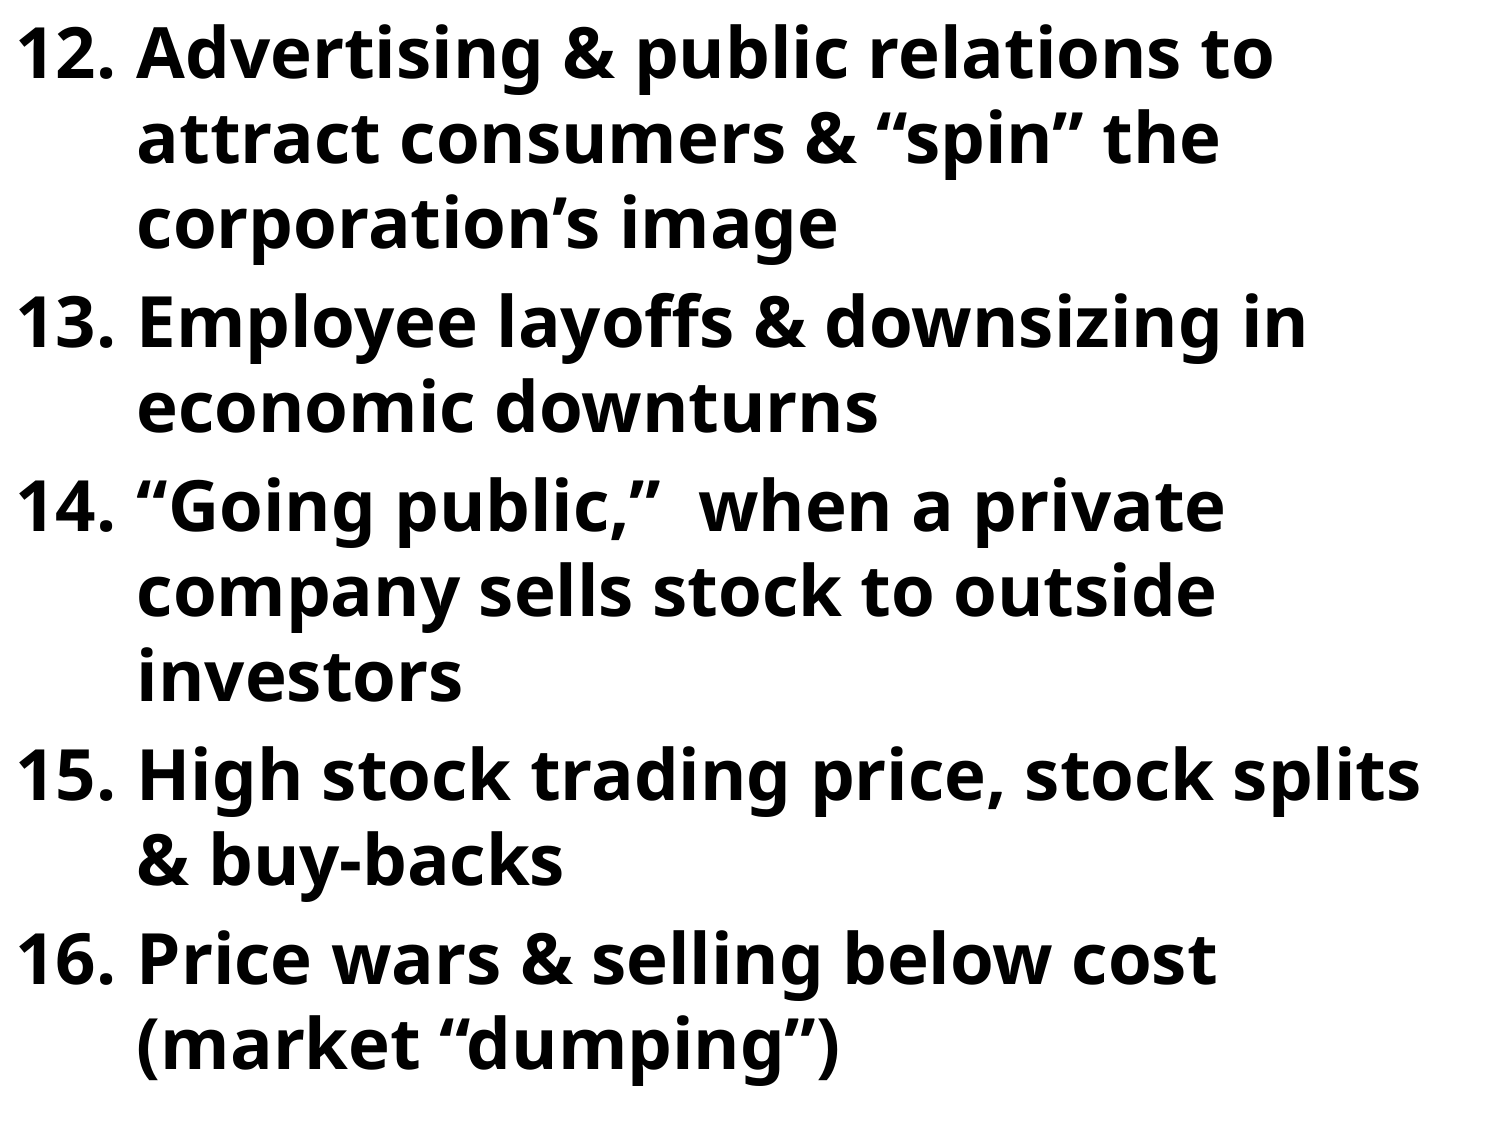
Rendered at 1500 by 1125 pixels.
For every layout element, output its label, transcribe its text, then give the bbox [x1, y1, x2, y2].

list Advertising & public relations to attract consumers & “spin” the corporation’s image Employee layoffs & downsizing in economic downturns “Going public,” when a private company sells stock to outside investors High stock trading price, stock splits & buy-backs Price wars & selling below cost (market “dumping”) [0, 0, 1500, 1125]
